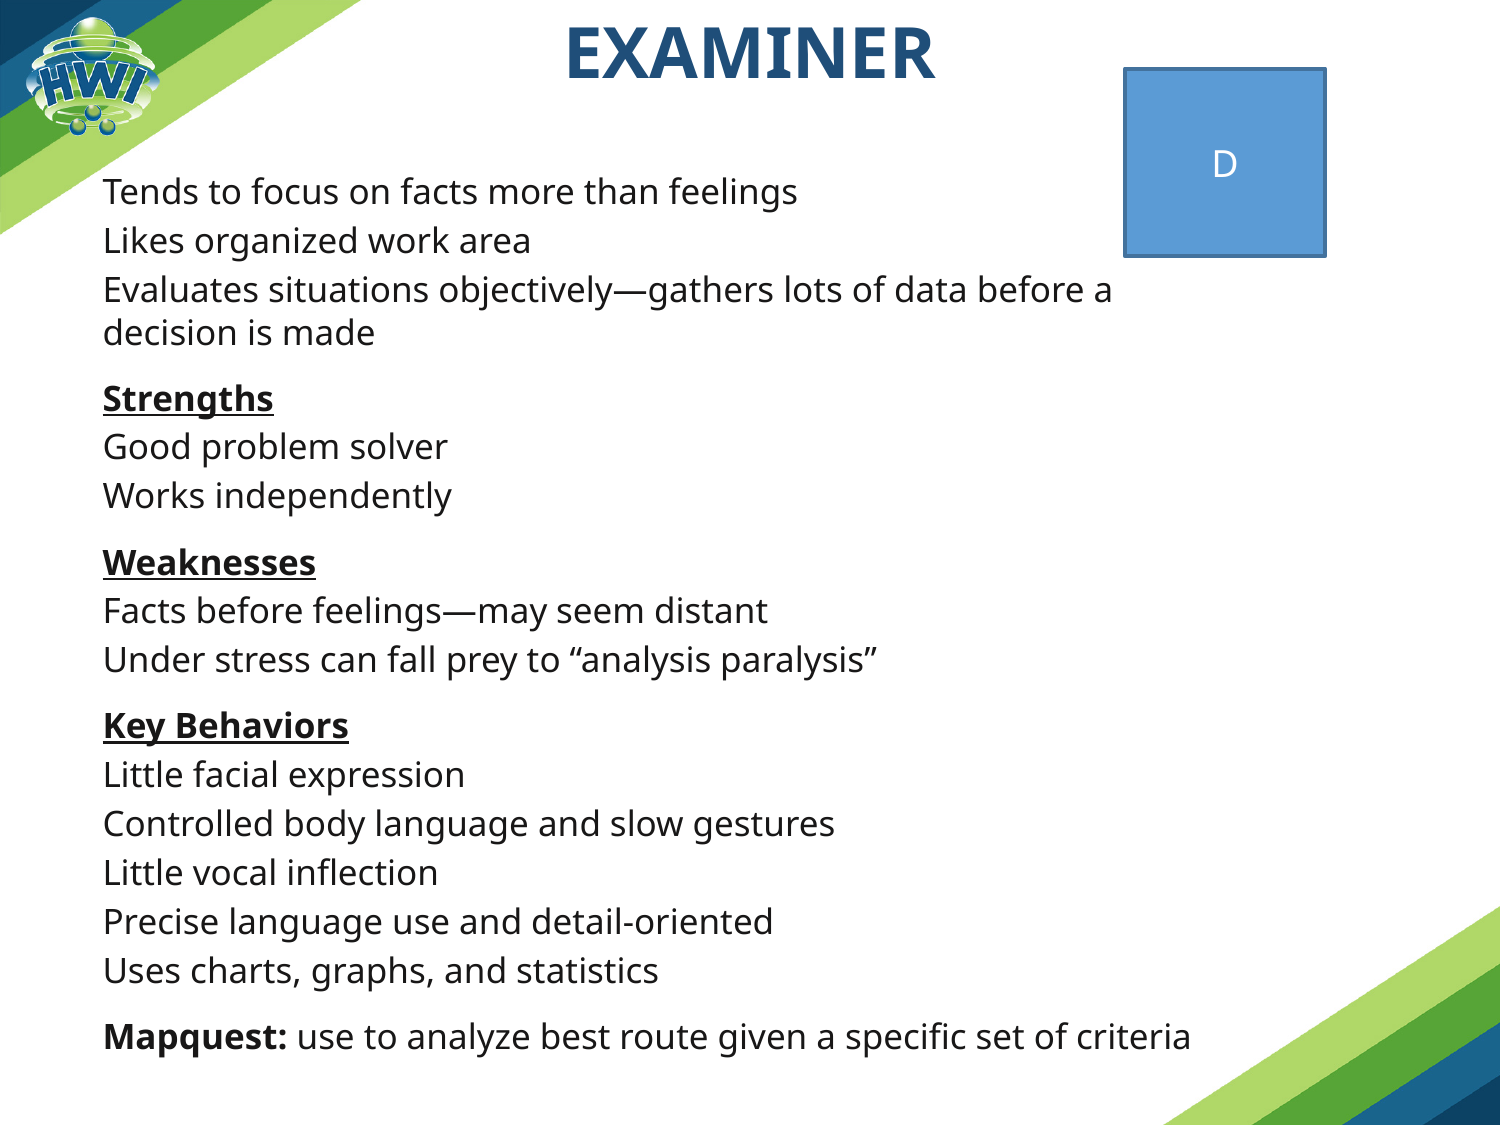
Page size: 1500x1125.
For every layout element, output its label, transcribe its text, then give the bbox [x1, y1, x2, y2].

title Examiner [75, 0, 1425, 100]
list Tends to focus on facts more than feelings Likes organized work area Evaluates situations objectively—gathers lots of data before a decision is made Strengths Good problem solver Works independently Weaknesses Facts before feelings—may seem distant Under stress can fall prey to “analysis paralysis” Key Behaviors Little facial expression Controlled body language and slow gestures Little vocal inflection Precise language use and detail-oriented Uses charts, graphs, and statistics Mapquest: use to analyze best route given a specific set of criteria [87, 162, 1225, 1113]
picture [0, 0, 1500, 1125]
text_box D [1123, 67, 1327, 258]
